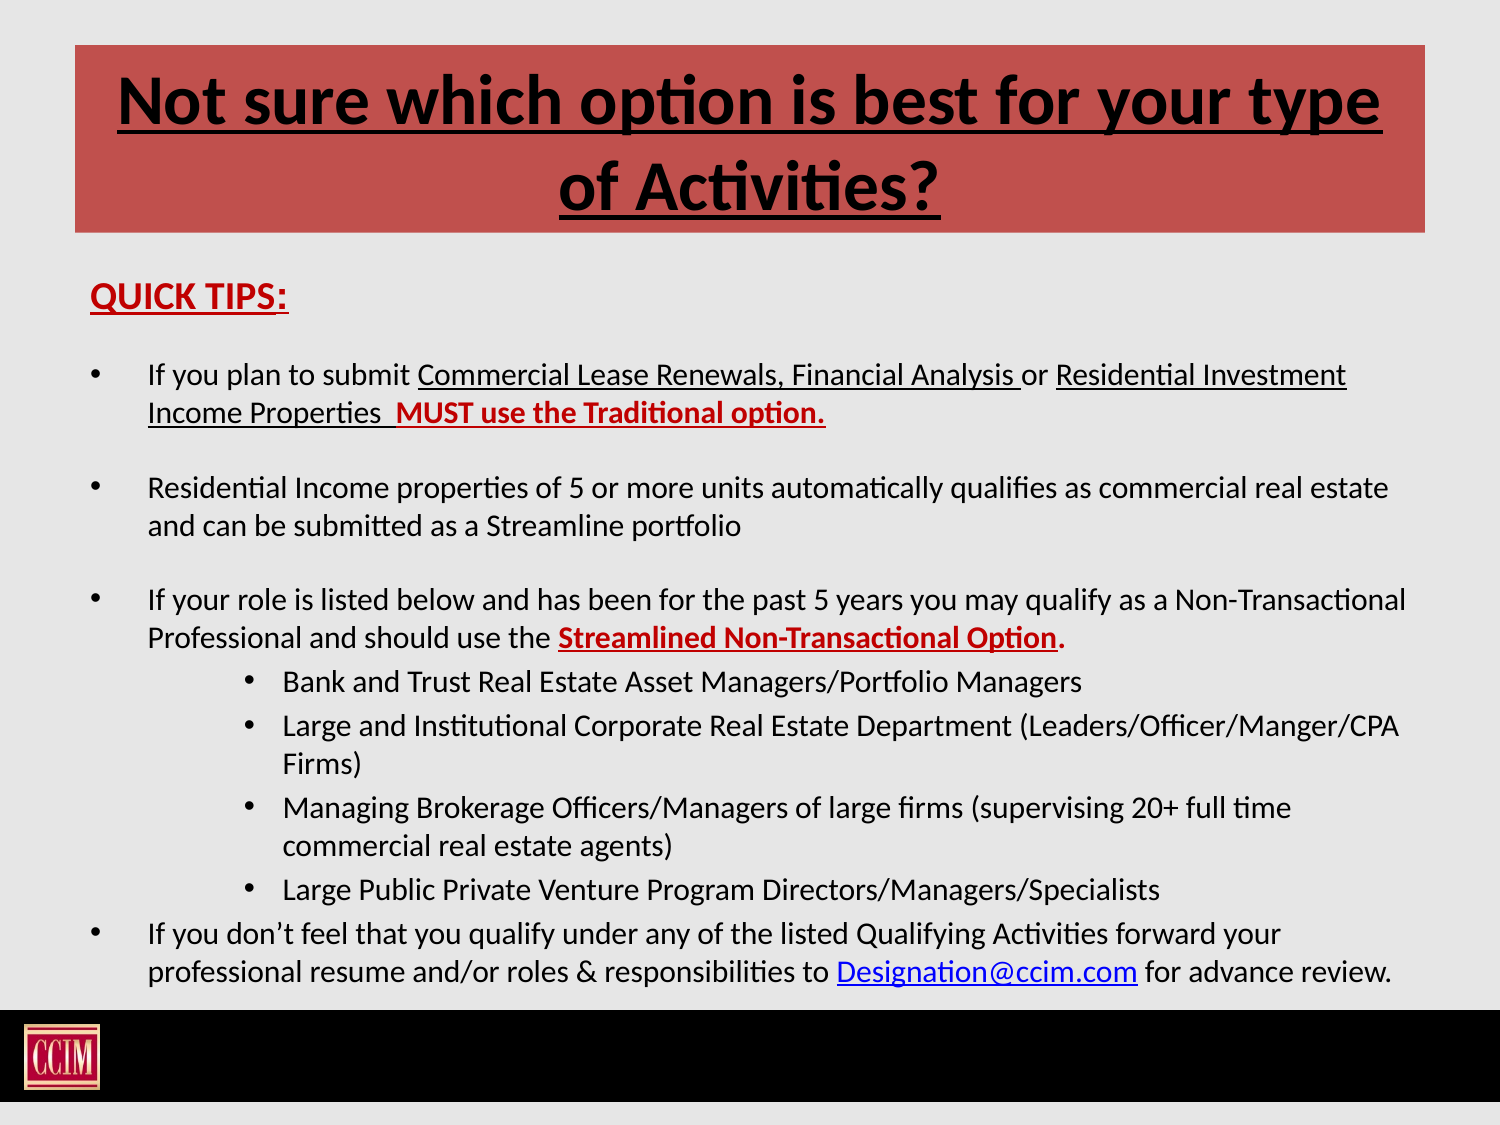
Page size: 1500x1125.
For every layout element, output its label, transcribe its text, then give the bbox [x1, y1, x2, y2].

title Not sure which option is best for your type of Activities? [75, 45, 1425, 233]
list QUICK TIPS: If you plan to submit Commercial Lease Renewals, Financial Analysis or Residential Investment Income Properties MUST use the Traditional option. Residential Income properties of 5 or more units automatically qualifies as commercial real estate and can be submitted as a Streamline portfolio If your role is listed below and has been for the past 5 years you may qualify as a Non-Transactional Professional and should use the Streamlined Non-Transactional Option. Bank and Trust Real Estate Asset Managers/Portfolio Managers Large and Institutional Corporate Real Estate Department (Leaders/Officer/Manger/CPA Firms) Managing Brokerage Officers/Managers of large firms (supervising 20+ full time commercial real estate agents) Large Public Private Venture Program Directors/Managers/Specialists If you don’t feel that you qualify under any of the listed Qualifying Activities forward your professional resume and/or roles & responsibilities to Designation@ccim.com for advance review. [75, 262, 1425, 1005]
picture [24, 1024, 100, 1090]
